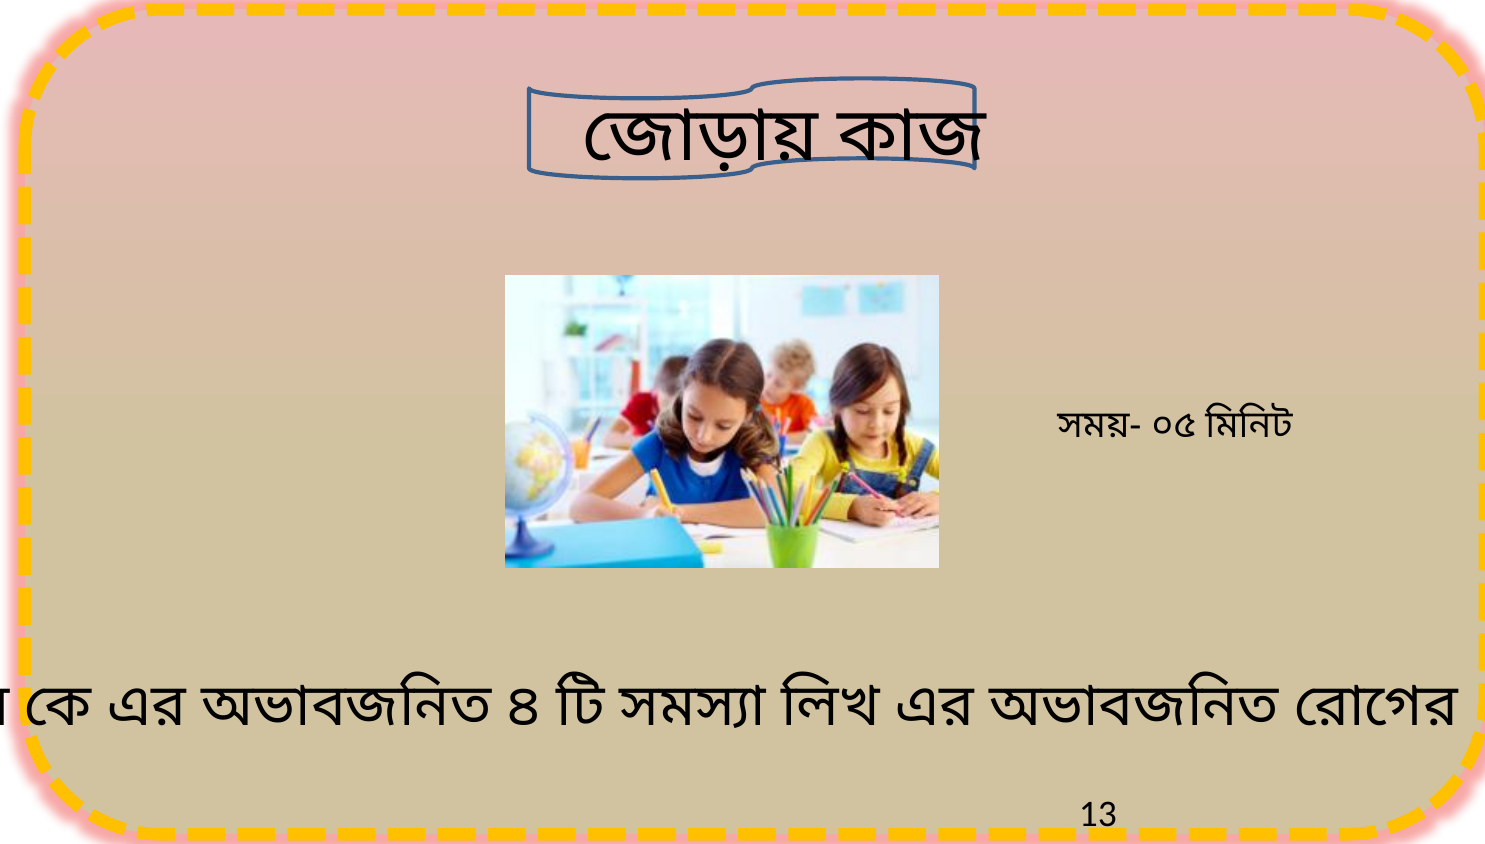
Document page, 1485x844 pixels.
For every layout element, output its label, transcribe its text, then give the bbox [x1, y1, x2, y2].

slide_number 13 [1064, 782, 1411, 827]
picture [505, 275, 940, 569]
text_box ভিটামিন কে এর অভাবজনিত ৪ টি সমস্যা লিখ এর অভাবজনিত রোগের নাম লিখ [0, 659, 1485, 745]
text_box জোড়ায় কাজ [568, 78, 1002, 184]
text_box [526, 86, 568, 179]
text_box সময়- ০৫ মিনিট [1042, 392, 1308, 453]
picture [505, 562, 520, 569]
